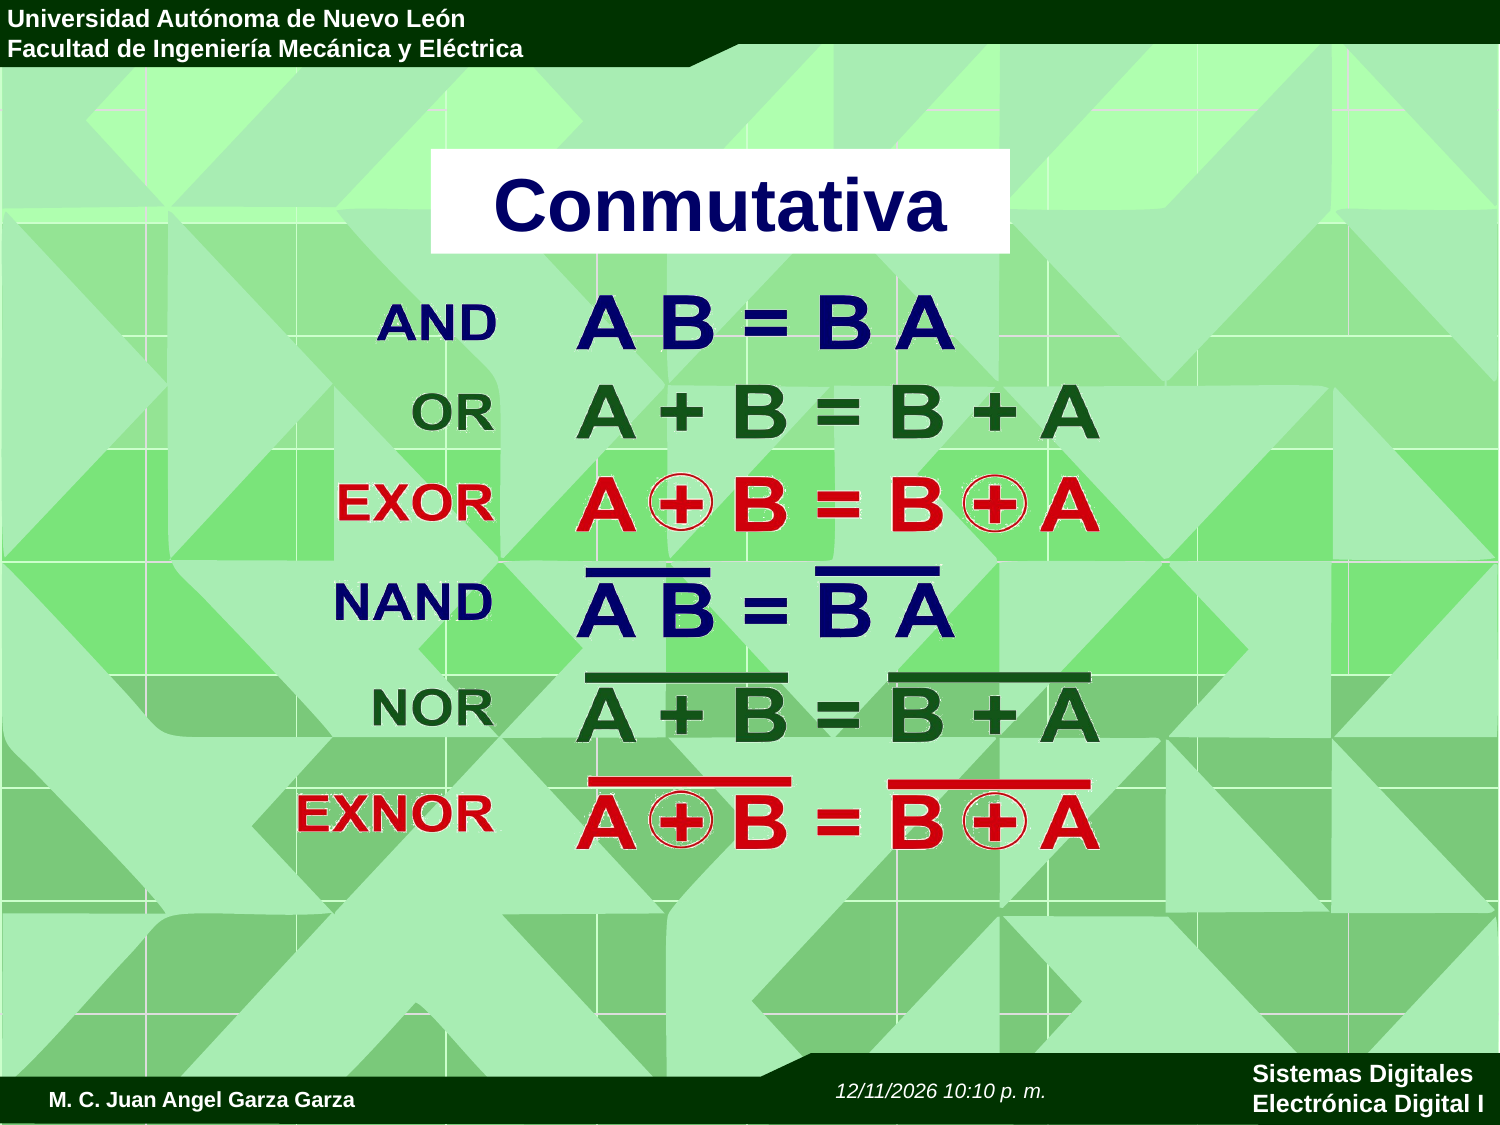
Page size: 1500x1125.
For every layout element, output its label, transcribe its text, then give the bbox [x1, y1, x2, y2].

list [294, 295, 1100, 850]
text_box Conmutativa [430, 148, 1010, 254]
